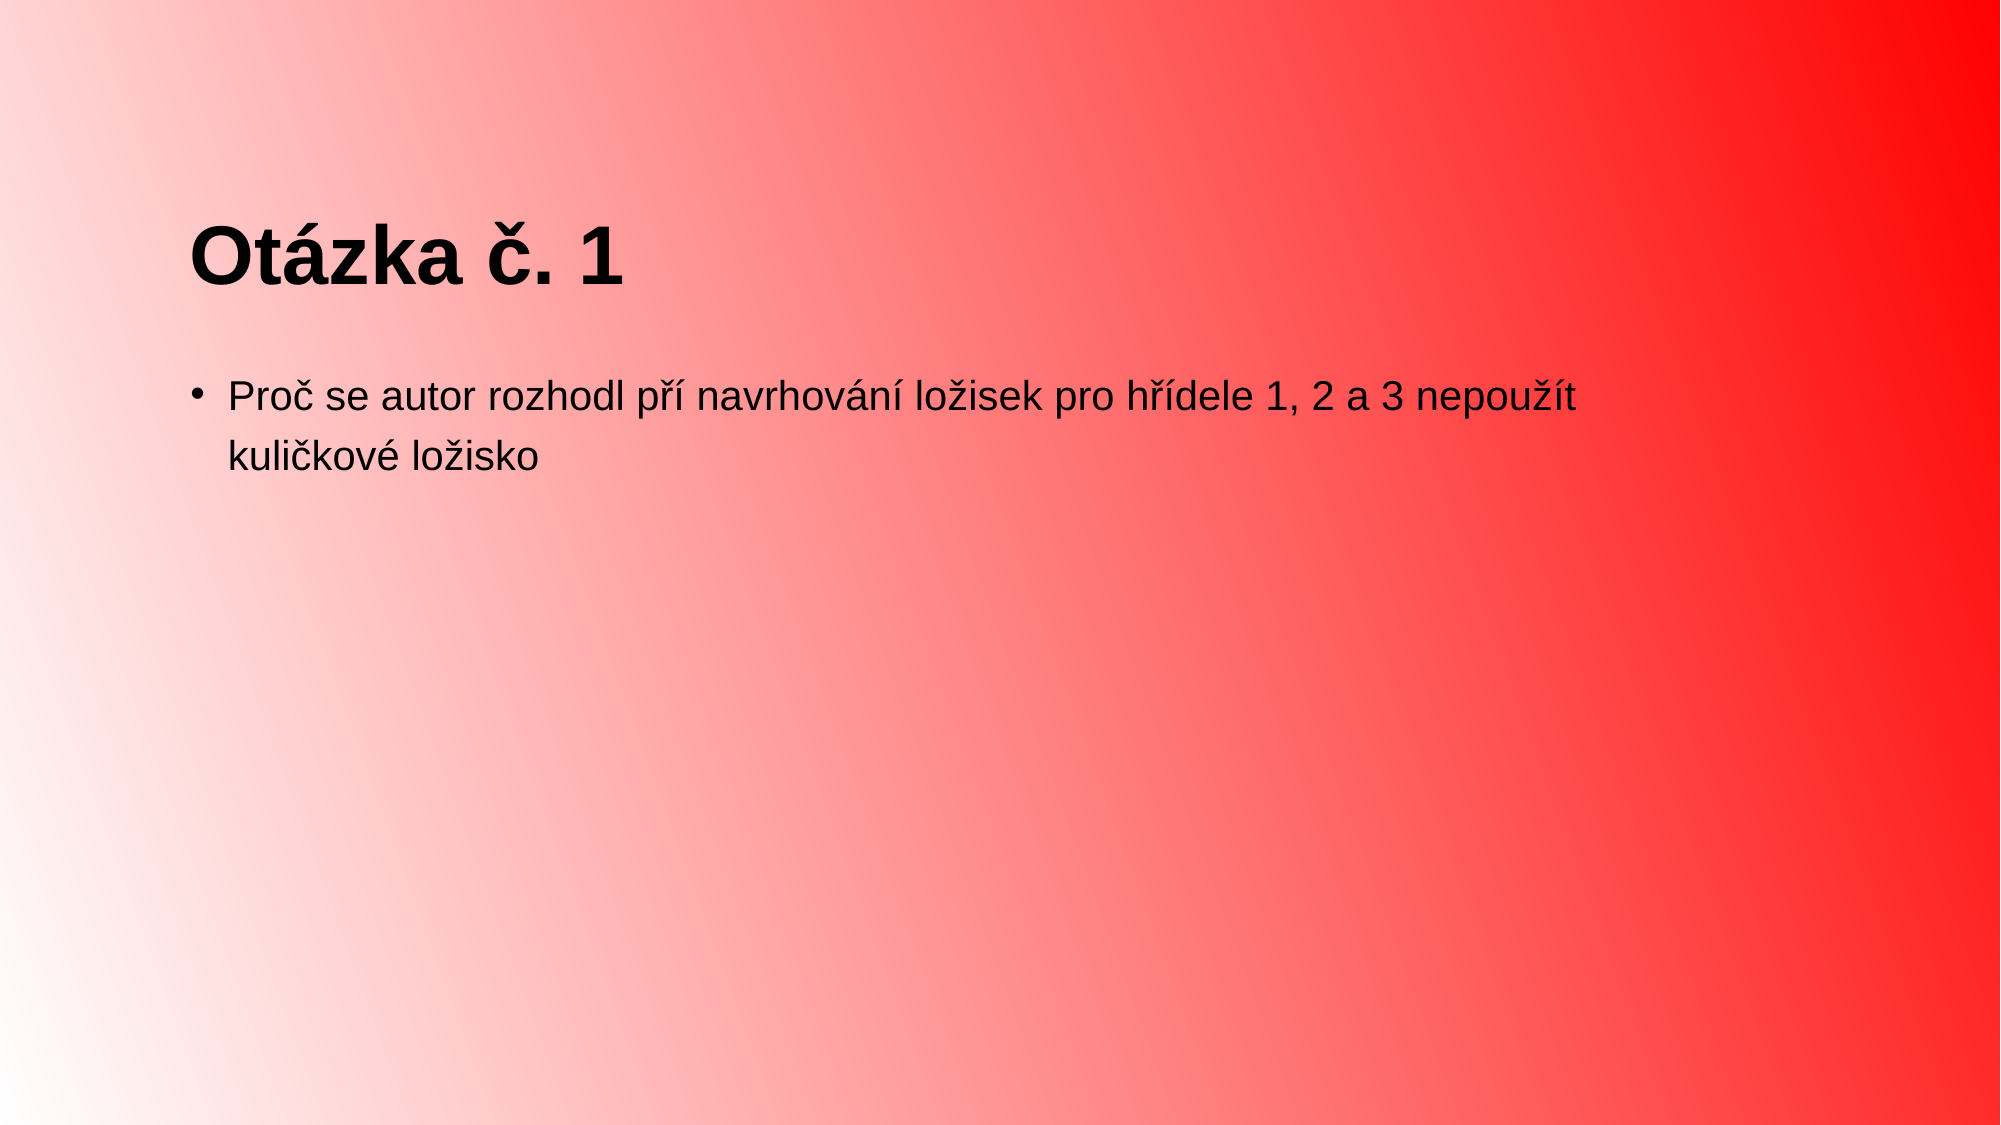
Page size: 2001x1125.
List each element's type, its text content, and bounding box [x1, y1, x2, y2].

title Otázka č. 1 [174, 153, 1633, 311]
list Proč se autor rozhodl pří navrhování ložisek pro hřídele 1, 2 a 3 nepoužít kuličkové ložisko [175, 351, 1633, 955]
